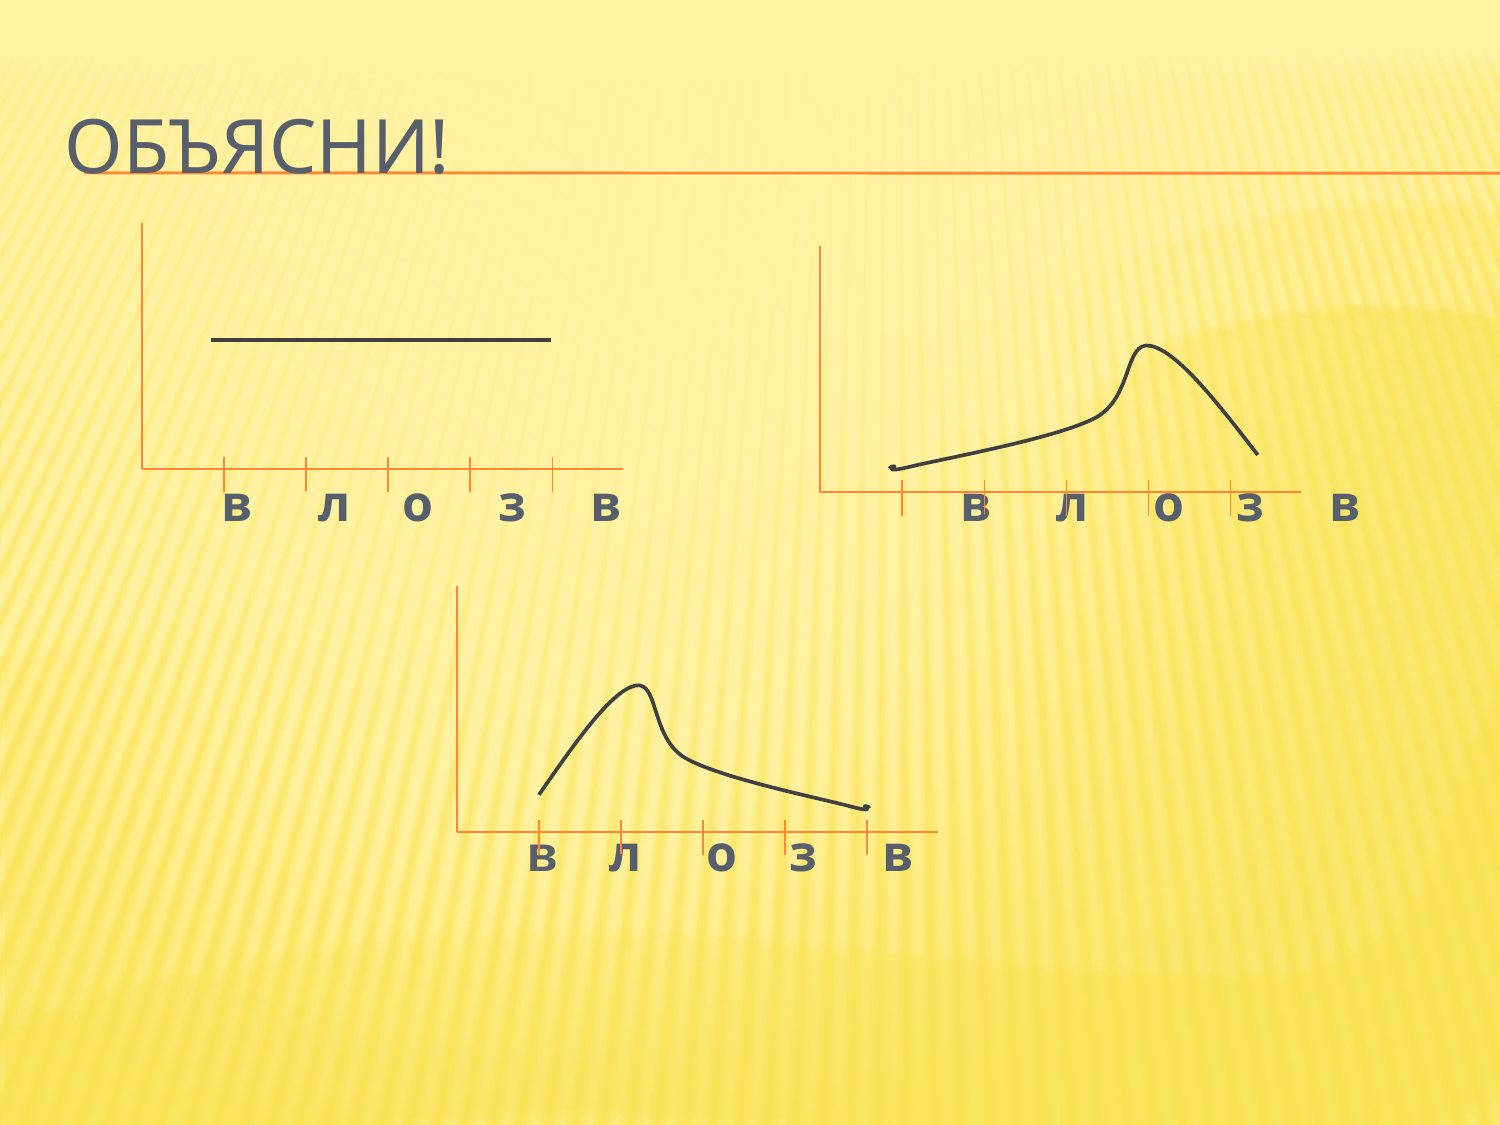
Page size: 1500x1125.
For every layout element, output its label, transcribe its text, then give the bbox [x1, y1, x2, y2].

text_box [888, 344, 1259, 471]
list в л о з в в л о з в в л о з в [46, 81, 1500, 997]
title Объясни! [50, 75, 1475, 81]
text_box [538, 684, 871, 811]
